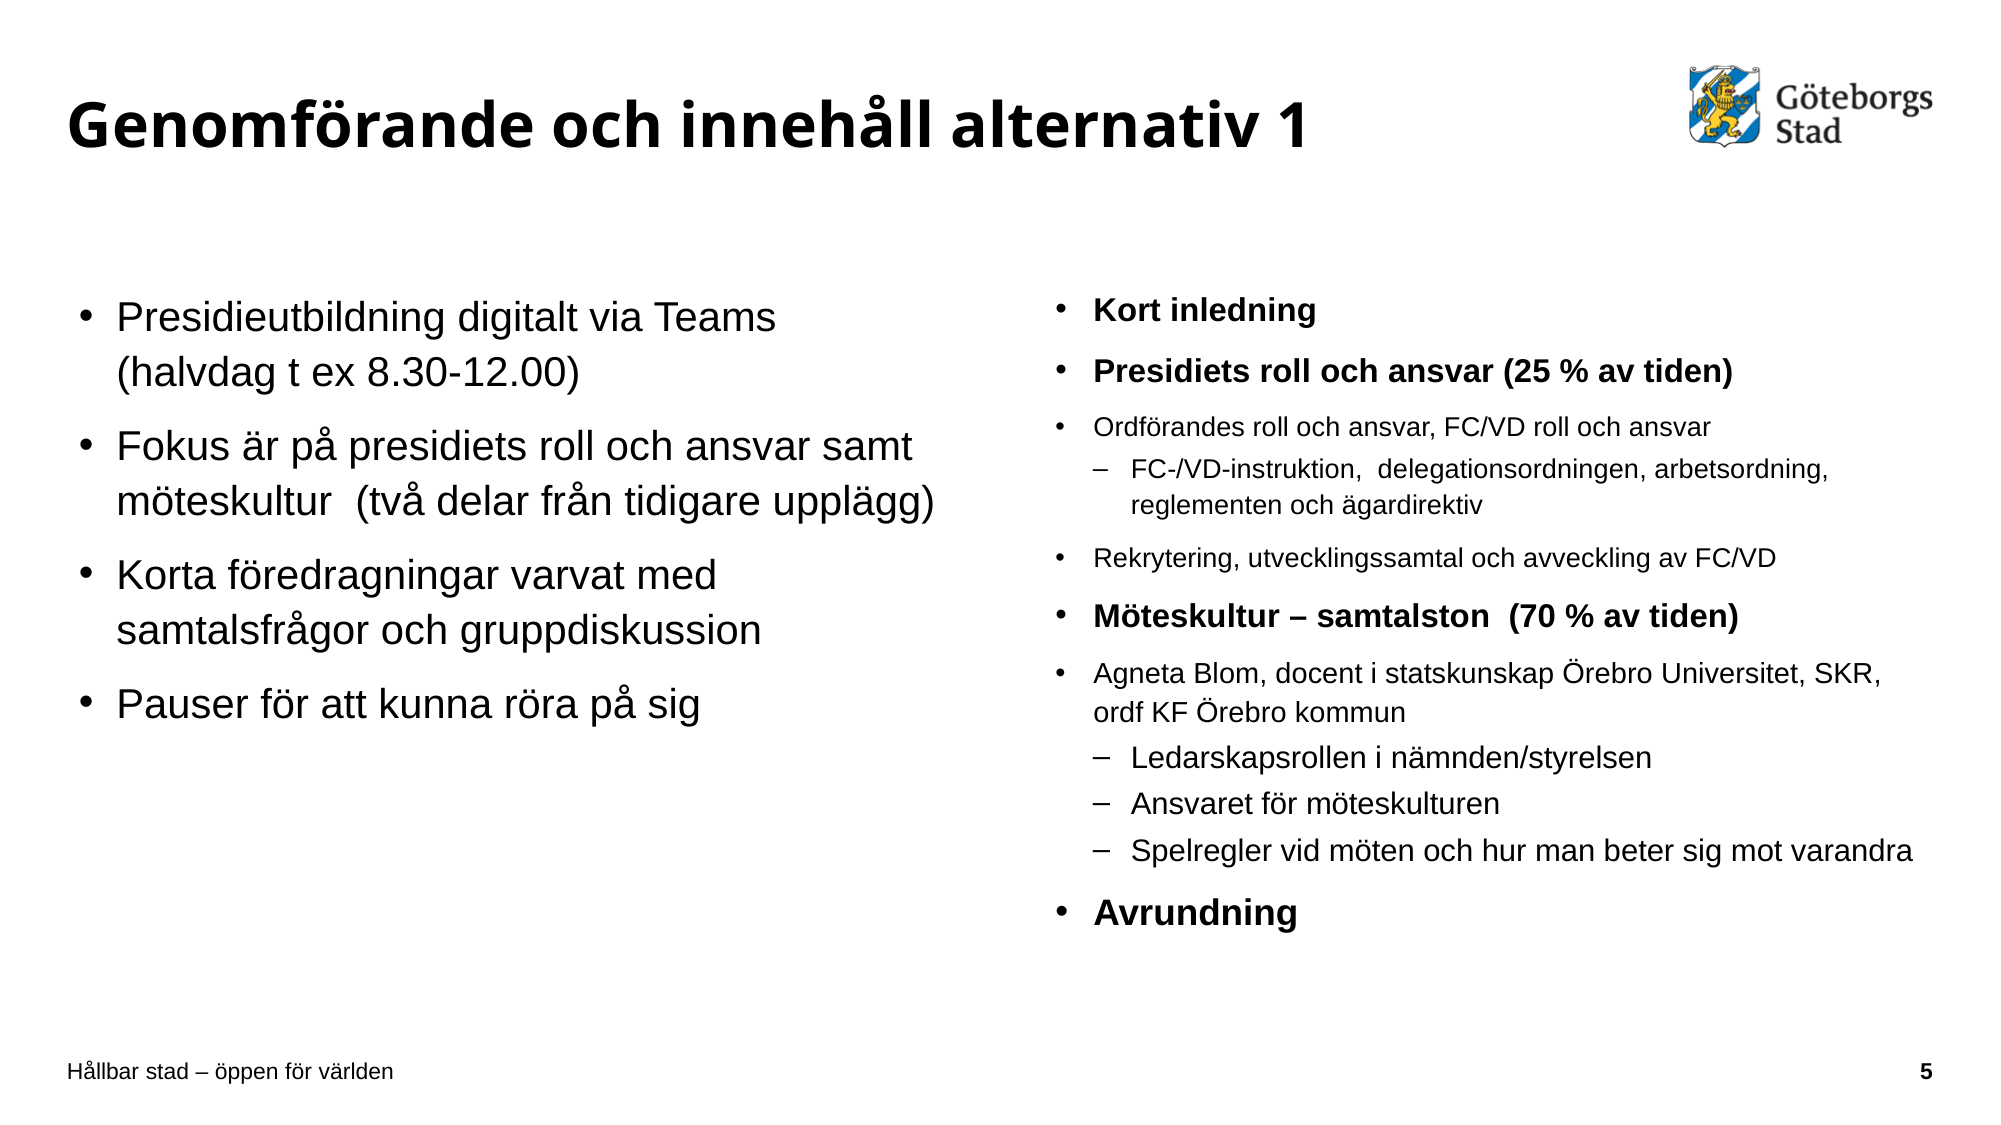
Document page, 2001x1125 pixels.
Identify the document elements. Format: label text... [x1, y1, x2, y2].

list Kort inledning Presidiets roll och ansvar (25 % av tiden) Ordförandes roll och ansvar, FC/VD roll och ansvar FC-/VD-instruktion, delegationsordningen, arbetsordning, reglementen och ägardirektiv Rekrytering, utvecklingssamtal och avveckling av FC/VD Möteskultur – samtalston (70 % av tiden) Agneta Blom, docent i statskunskap Örebro Universitet, SKR, ordf KF Örebro kommun Ledarskapsrollen i nämnden/styrelsen Ansvaret för möteskulturen Spelregler vid möten och hur man beter sig mot varandra Avrundning [1055, 284, 1922, 973]
list Presidieutbildning digitalt via Teams (halvdag t ex 8.30-12.00) Fokus är på presidiets roll och ansvar samt möteskultur (två delar från tidigare upplägg) Korta föredragningar varvat med samtalsfrågor och gruppdiskussion Pauser för att kunna röra på sig [78, 284, 945, 973]
title Genomförande och innehåll alternativ 1 [66, 66, 1572, 188]
picture [1689, 65, 1933, 148]
